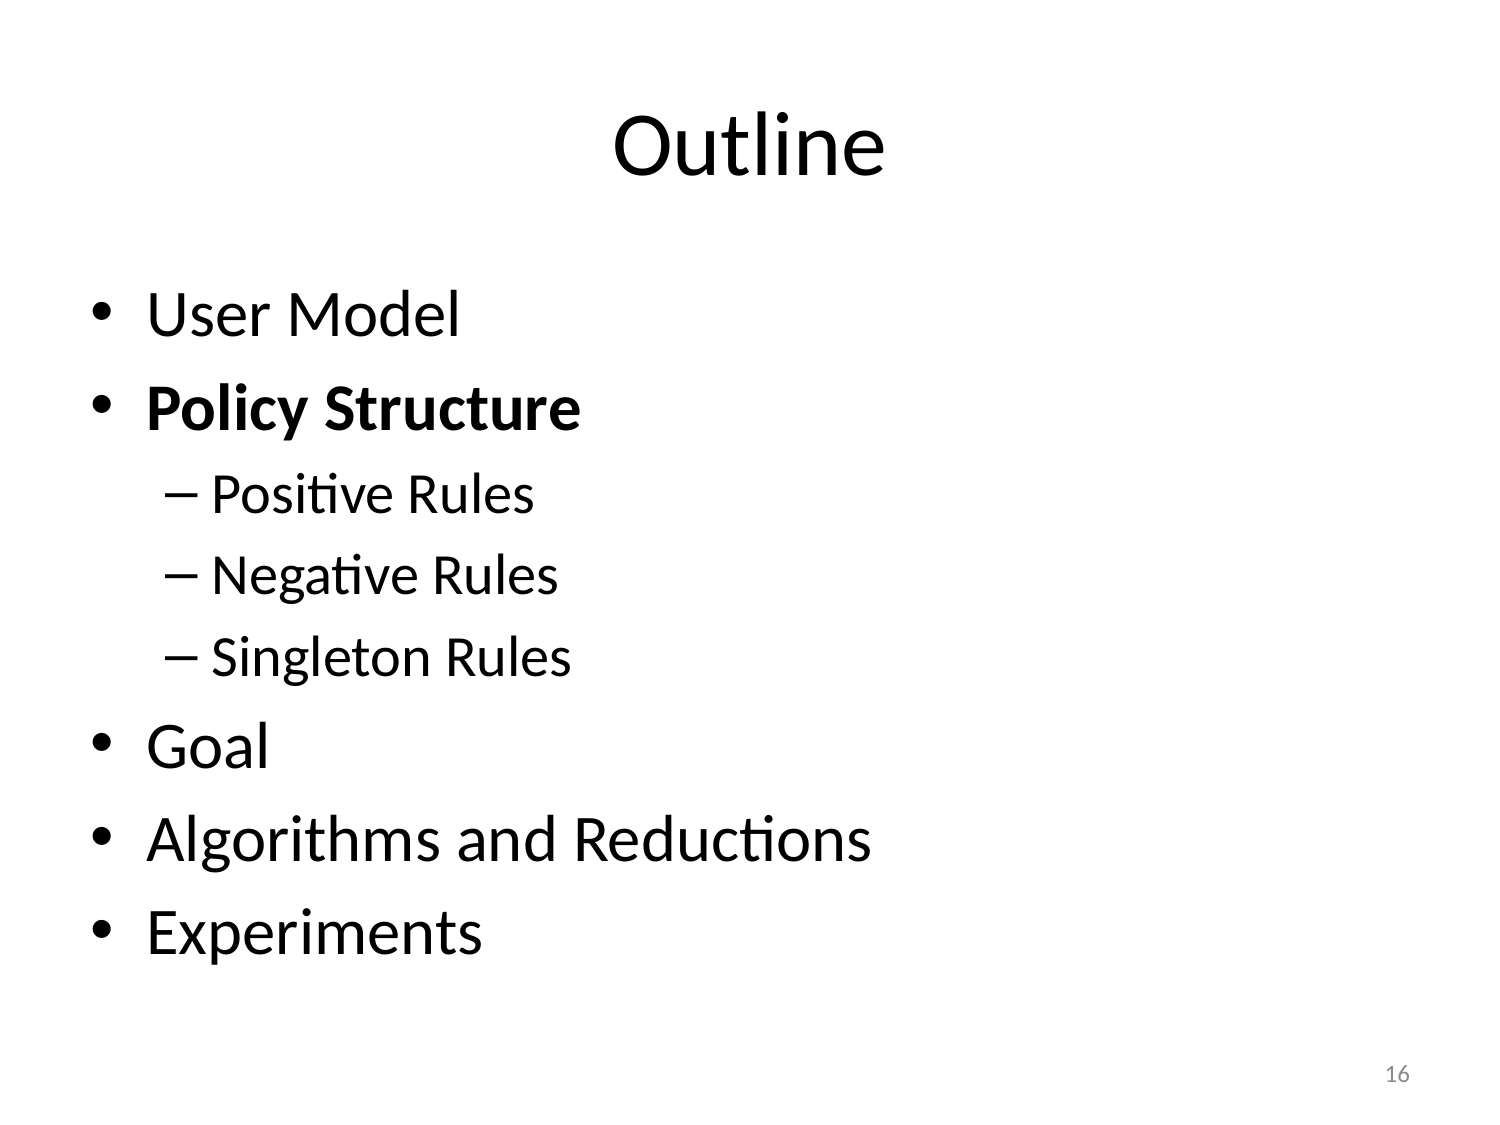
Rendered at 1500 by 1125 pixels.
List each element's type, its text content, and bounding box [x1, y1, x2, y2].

list User Model Policy Structure Positive Rules Negative Rules Singleton Rules Goal Algorithms and Reductions Experiments [75, 262, 1425, 1005]
slide_number 15 [1074, 1042, 1425, 1103]
title Outline [75, 45, 1425, 233]
